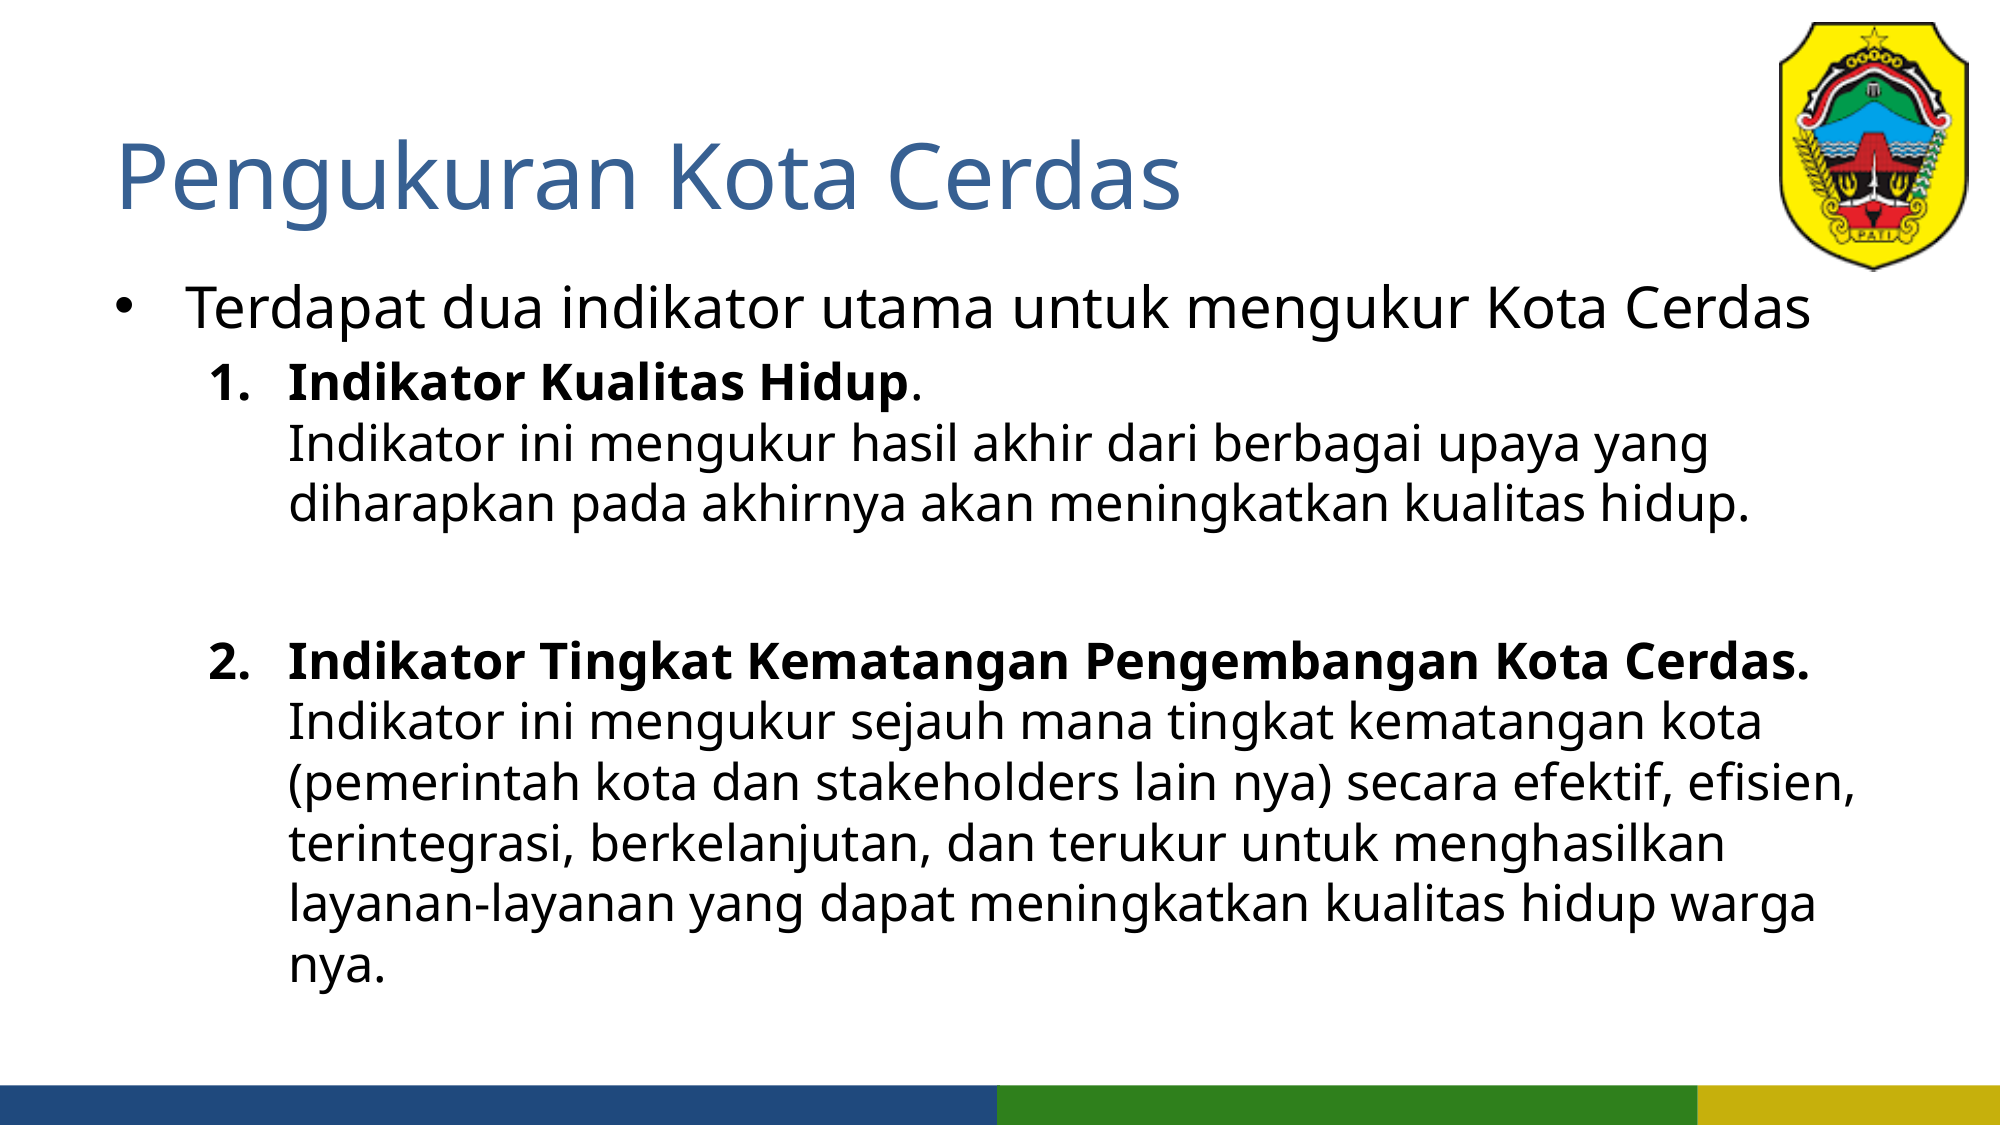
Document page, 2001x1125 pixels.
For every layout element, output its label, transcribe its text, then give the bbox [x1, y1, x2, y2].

list Terdapat dua indikator utama untuk mengukur Kota Cerdas Indikator Kualitas Hidup. Indikator ini mengukur hasil akhir dari berbagai upaya yang diharapkan pada akhirnya akan meningkatkan kualitas hidup. Indikator Tingkat Kematangan Pengembangan Kota Cerdas. Indikator ini mengukur sejauh mana tingkat kematangan kota (pemerintah kota dan stakeholders lain nya) secara efektif, efisien, terintegrasi, berkelanjutan, dan terukur untuk menghasilkan layanan-layanan yang dapat meningkatkan kualitas hidup warga nya. [99, 262, 1900, 1005]
title Pengukuran Kota Cerdas [99, 102, 1774, 244]
picture [1779, 22, 1969, 272]
